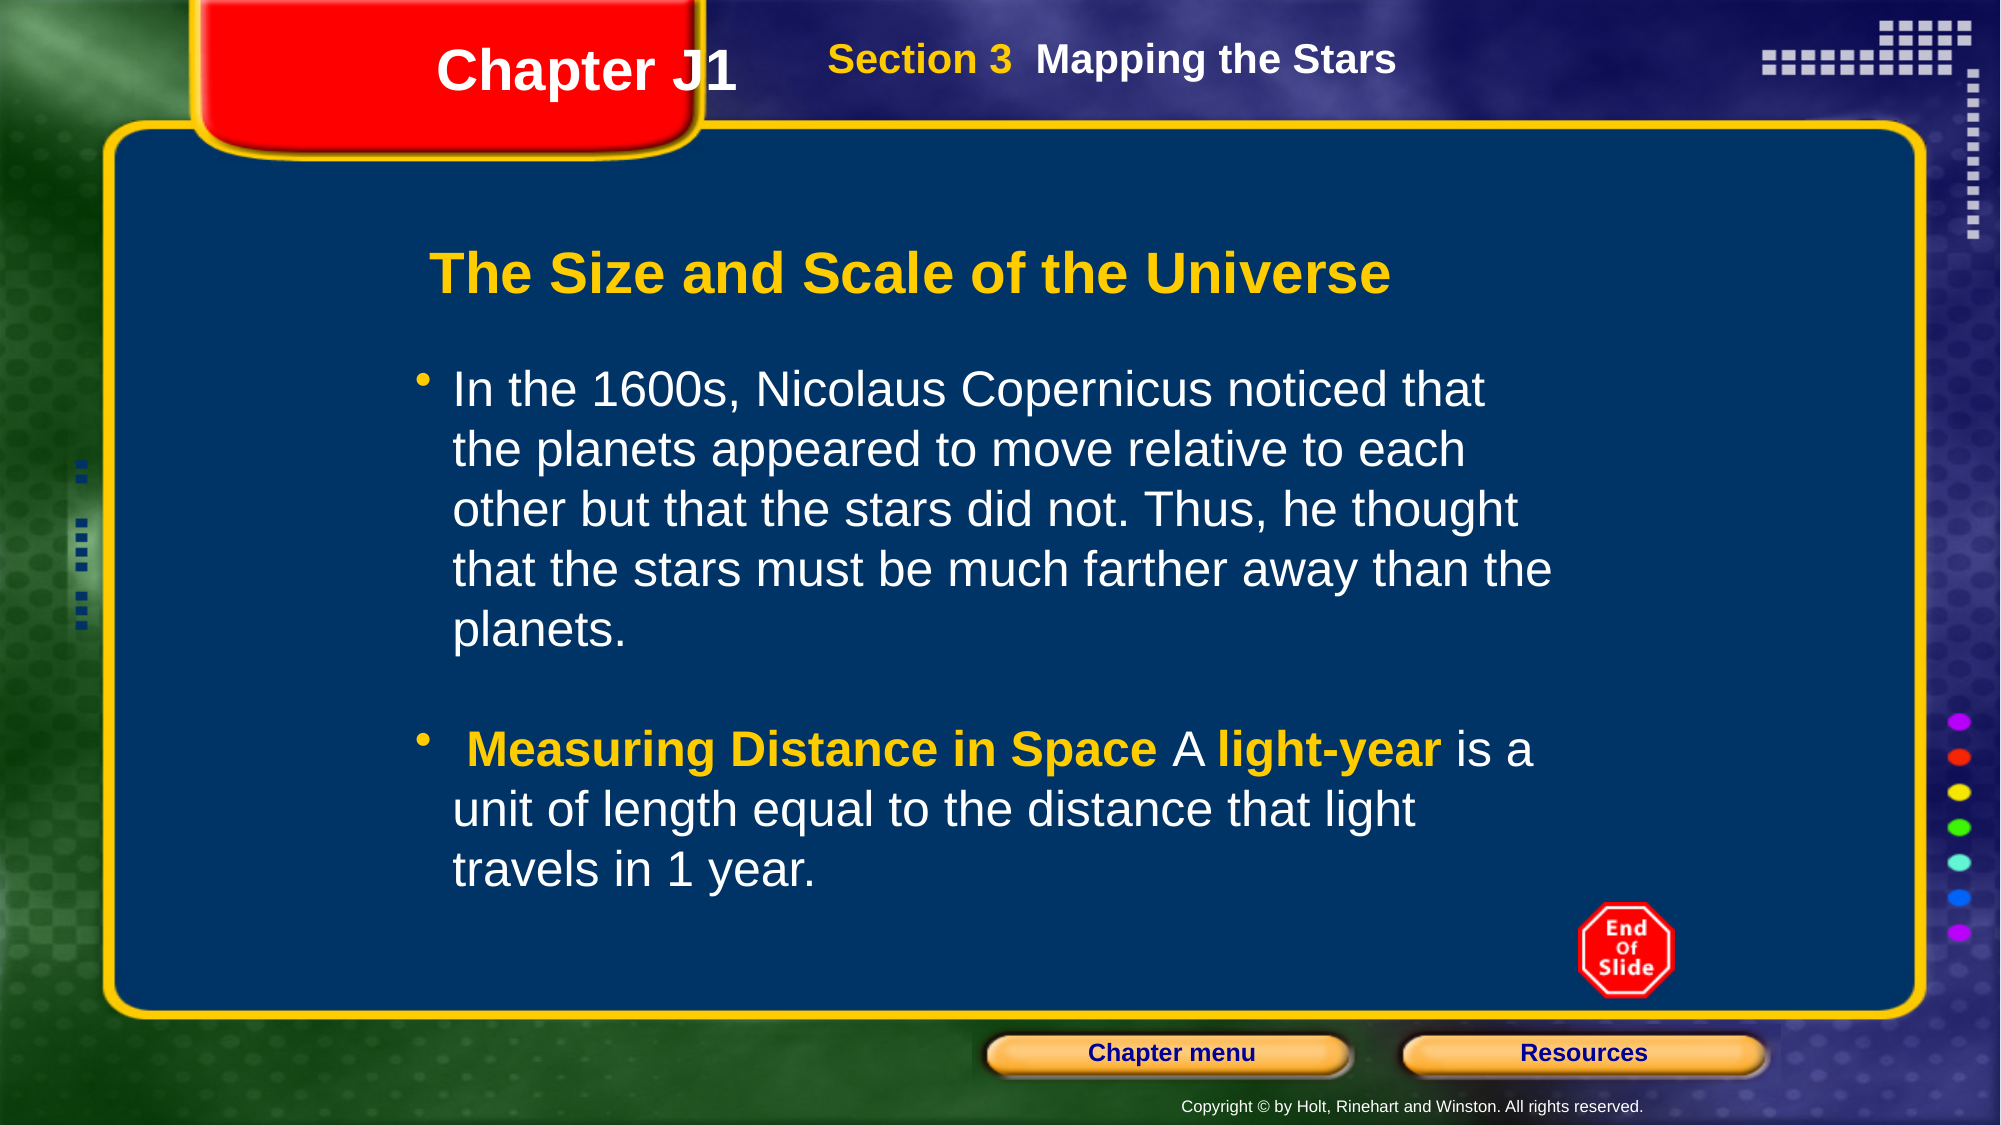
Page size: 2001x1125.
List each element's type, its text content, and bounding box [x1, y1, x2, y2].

picture [0, 0, 2001, 1125]
text_box Section 3 Mapping the Stars [812, 24, 1572, 90]
text_box The Size and Scale of the Universe [415, 227, 1675, 313]
text_box Chapter J1 [421, 24, 753, 110]
text_box In the 1600s, Nicolaus Copernicus noticed that the planets appeared to move relative to each other but that the stars did not. Thus, he thought that the stars must be much farther away than the planets. Measuring Distance in Space A light-year is a unit of length equal to the distance that light travels in 1 year. [400, 288, 1579, 904]
